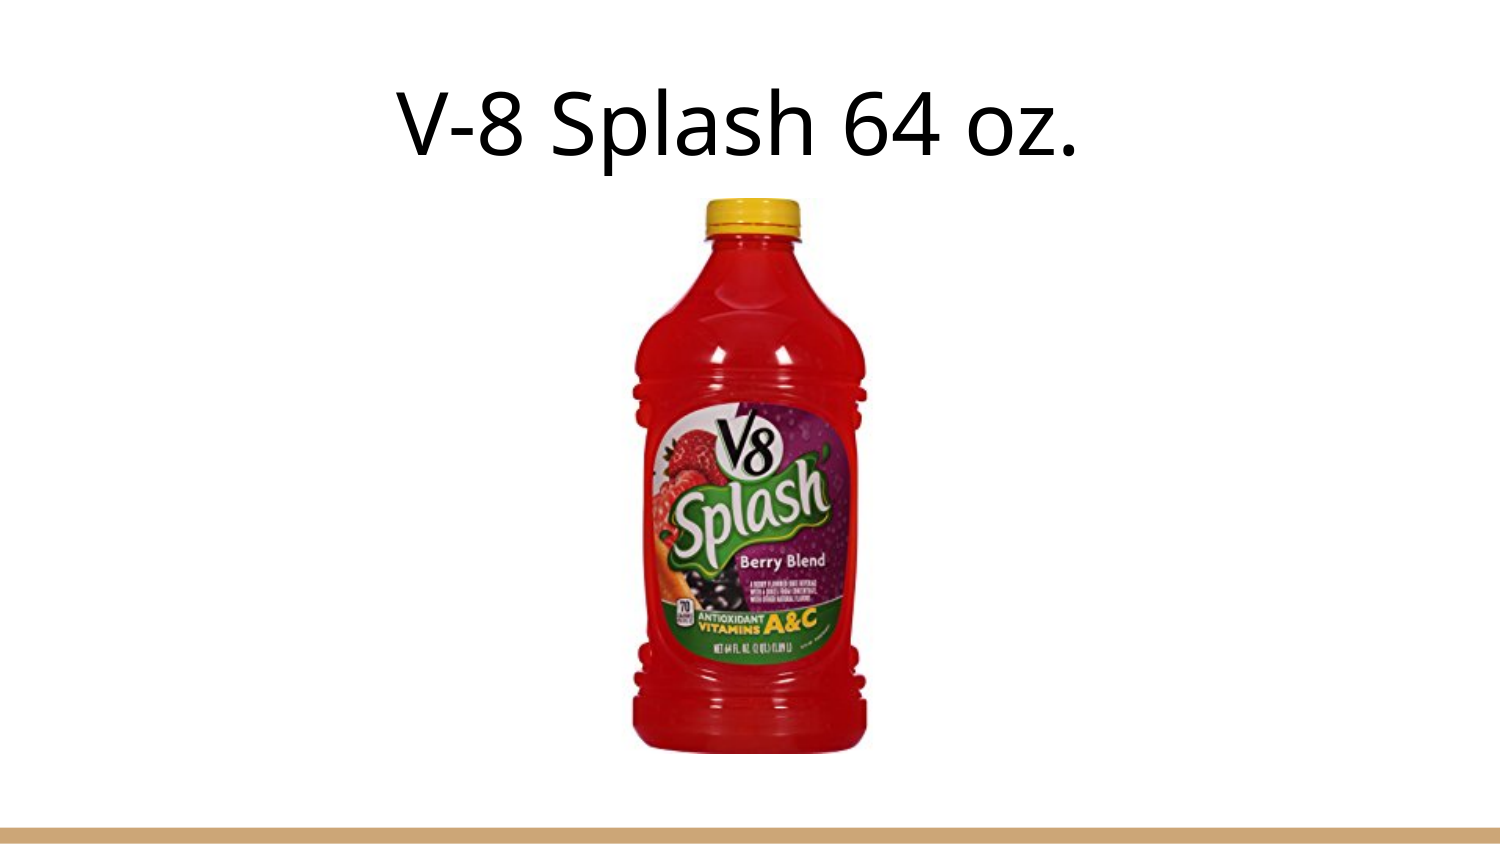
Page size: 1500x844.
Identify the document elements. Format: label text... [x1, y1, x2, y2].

picture [472, 198, 1028, 754]
title V-8 Splash 64 oz. [51, 51, 1449, 189]
